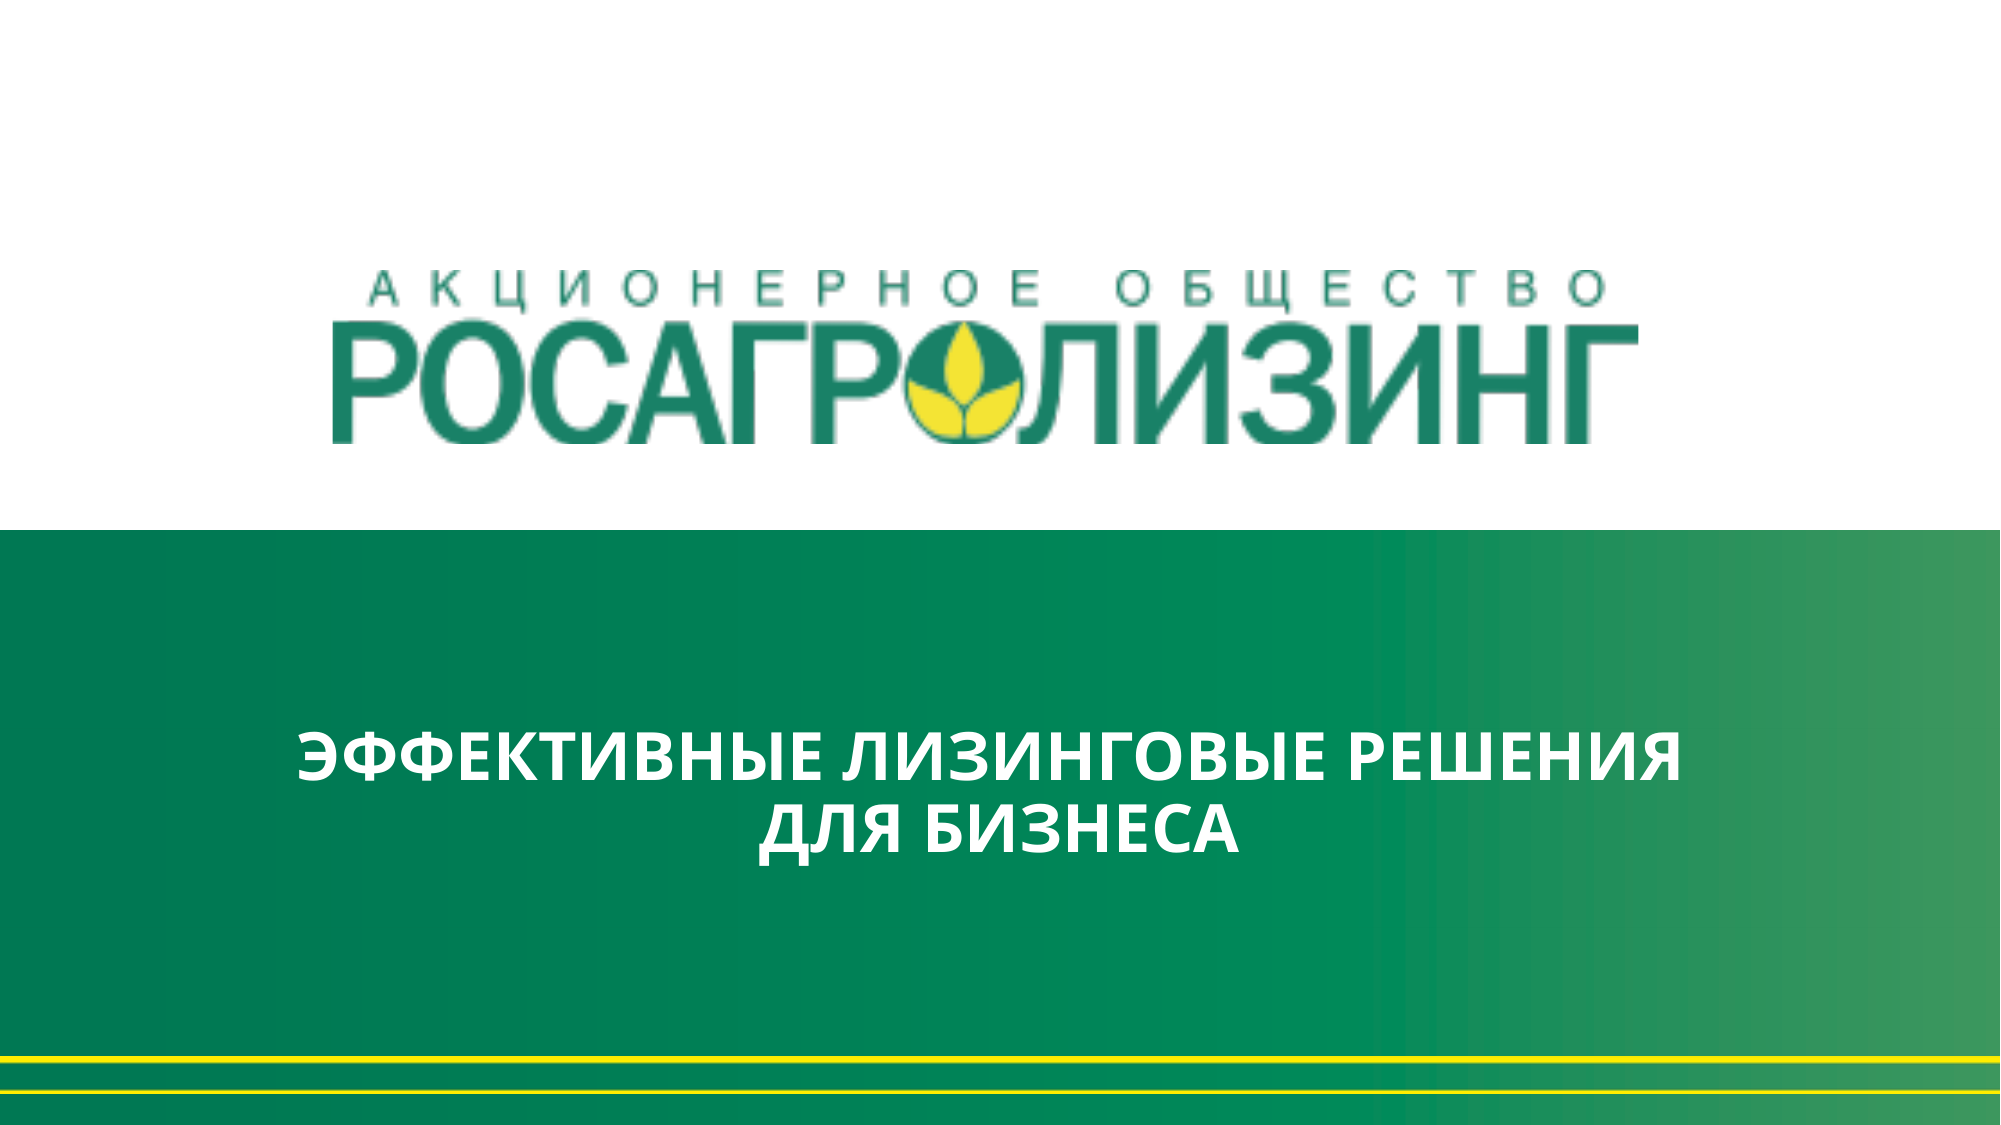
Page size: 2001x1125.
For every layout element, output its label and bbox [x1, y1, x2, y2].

picture [0, 530, 2000, 1125]
picture [332, 270, 1639, 444]
